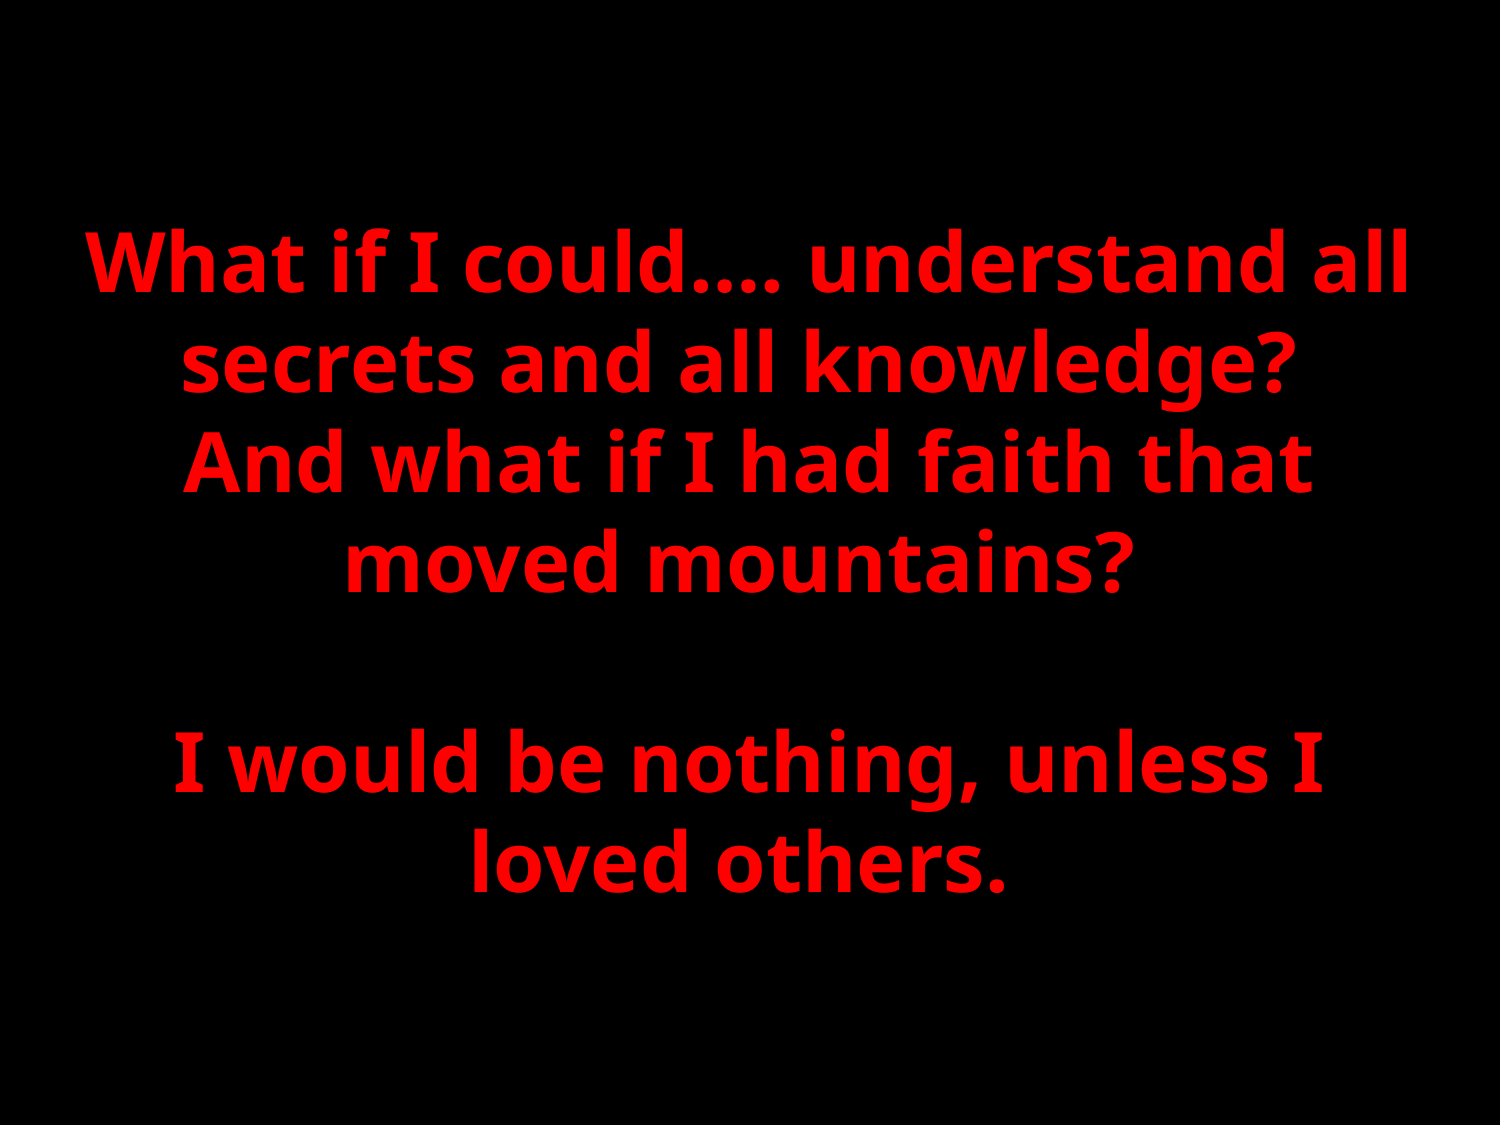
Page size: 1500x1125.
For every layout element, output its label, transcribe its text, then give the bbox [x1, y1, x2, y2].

text_box What if I could…. understand all secrets and all knowledge? And what if I had faith that moved mountains? I would be nothing, unless I loved others. [57, 201, 1443, 917]
